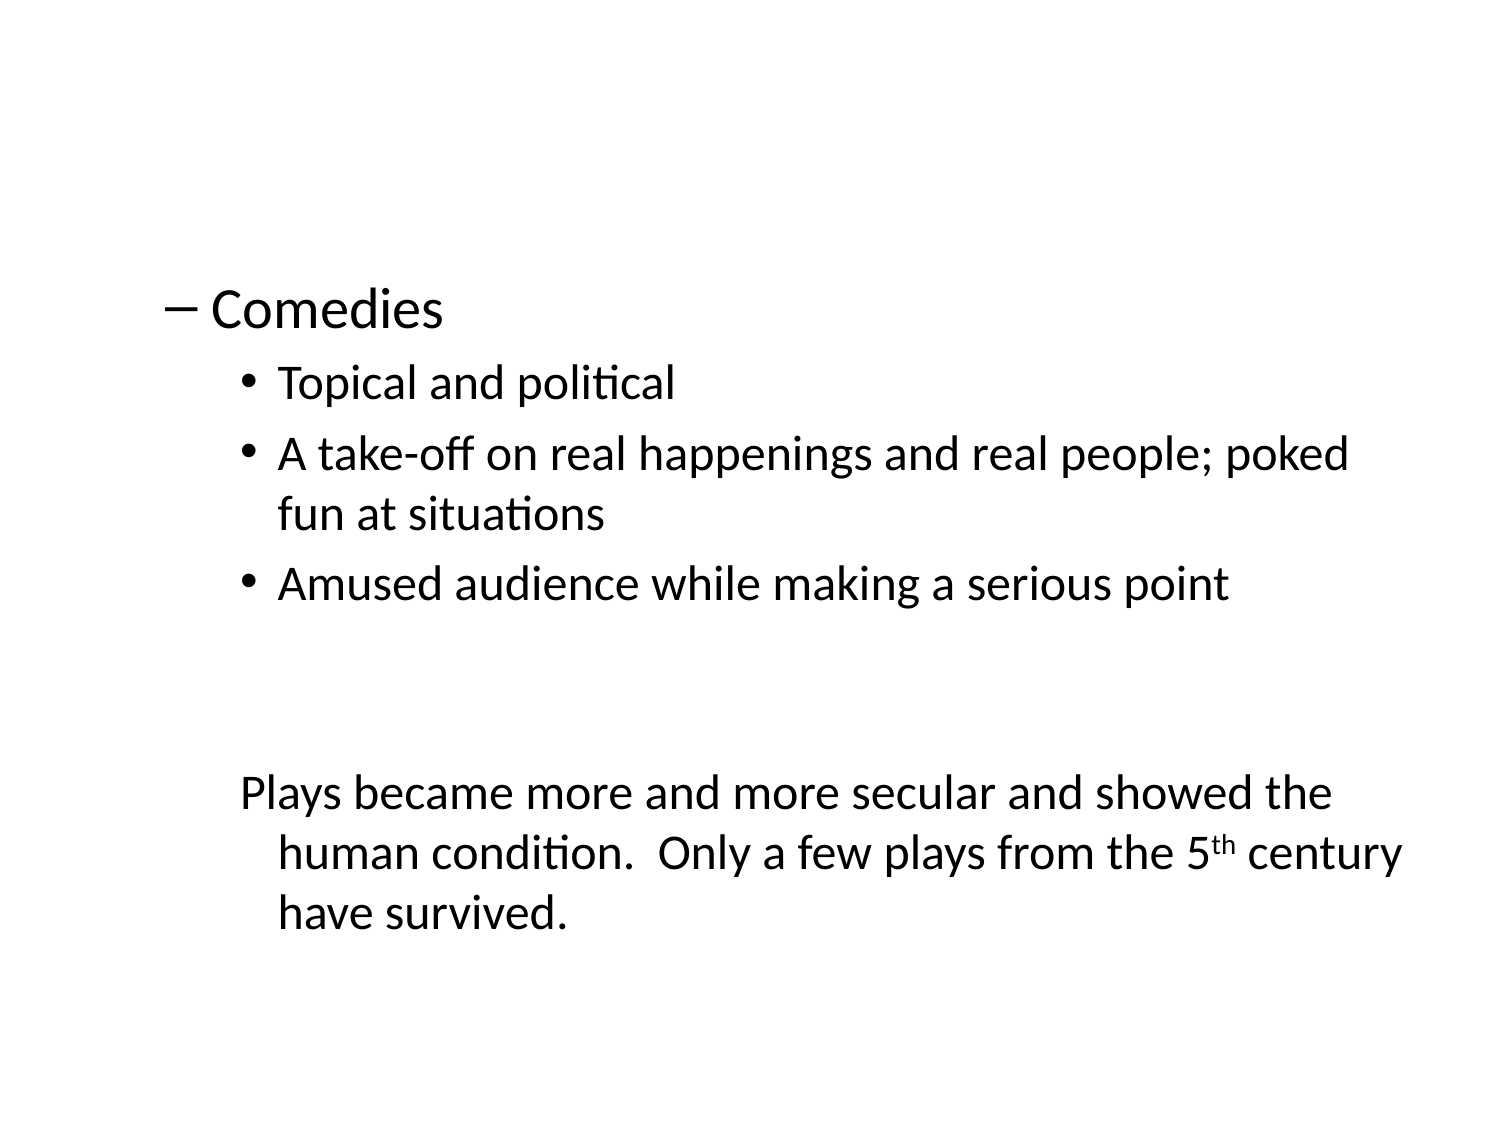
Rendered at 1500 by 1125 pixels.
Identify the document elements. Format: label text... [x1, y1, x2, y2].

list Comedies Topical and political A take-off on real happenings and real people; poked fun at situations Amused audience while making a serious point Plays became more and more secular and showed the human condition. Only a few plays from the 5th century have survived. [75, 262, 1425, 1005]
